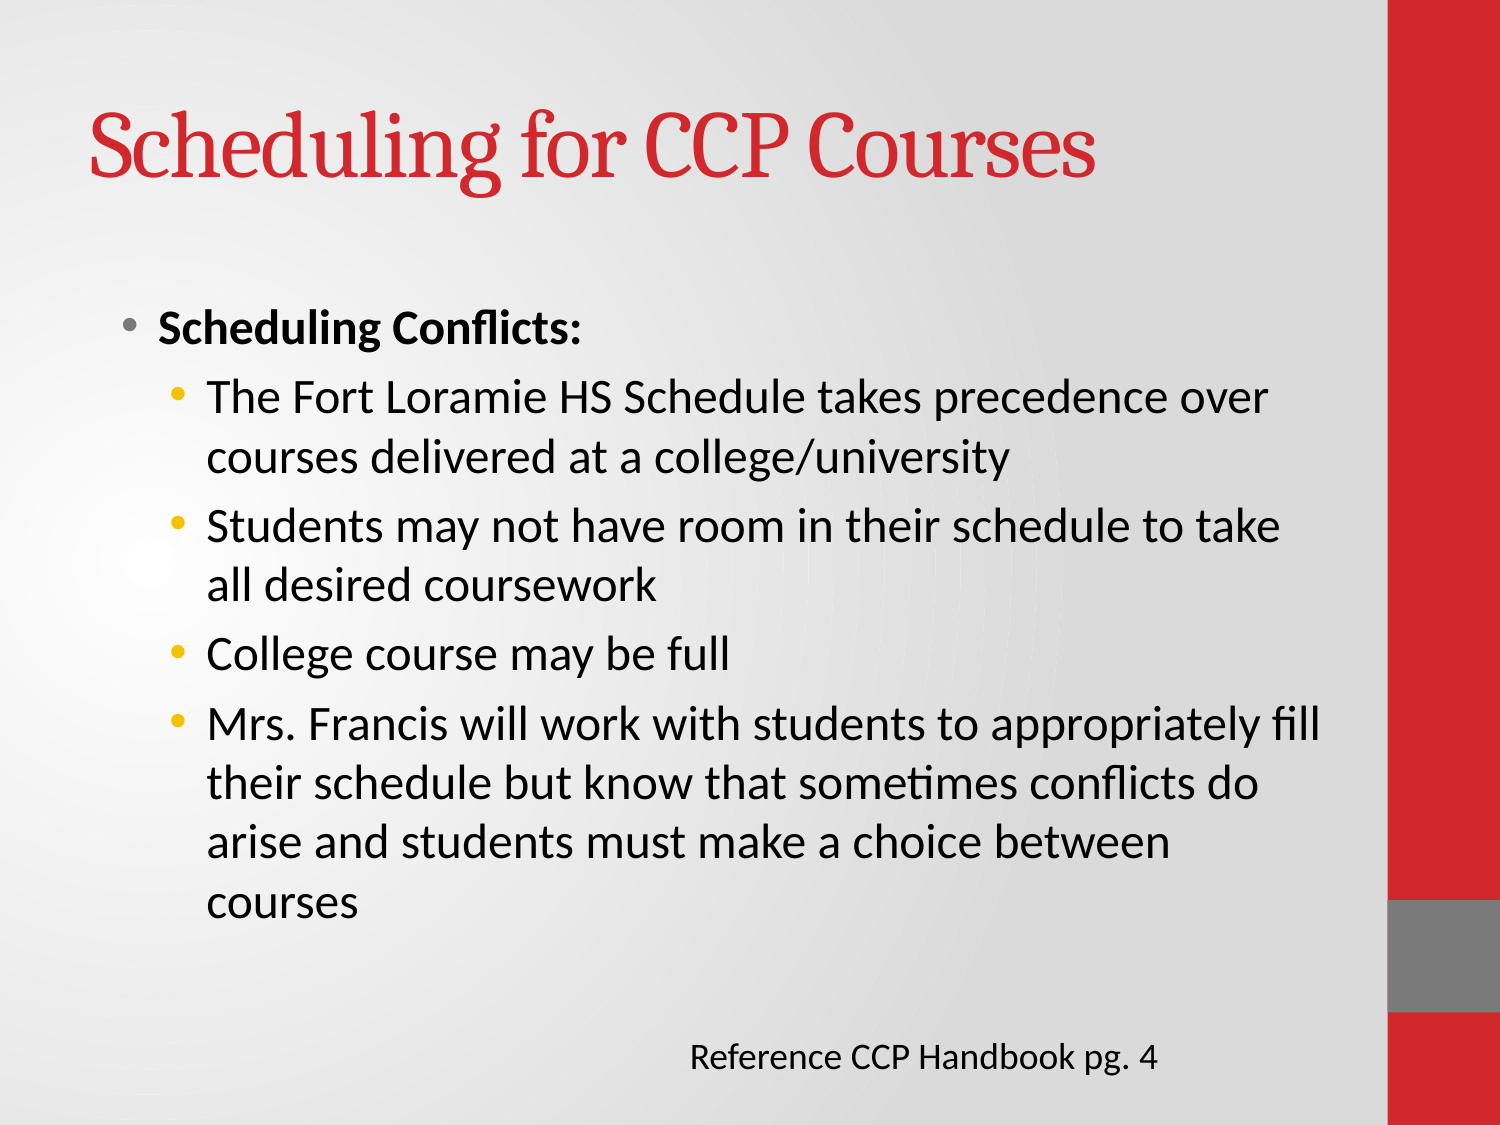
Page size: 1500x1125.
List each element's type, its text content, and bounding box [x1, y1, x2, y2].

text_box Reference CCP Handbook pg. 4 [675, 1024, 1313, 1085]
title Scheduling for CCP Courses [75, 45, 1325, 233]
list Scheduling Conflicts: The Fort Loramie HS Schedule takes precedence over courses delivered at a college/university Students may not have room in their schedule to take all desired coursework College course may be full Mrs. Francis will work with students to appropriately fill their schedule but know that sometimes conflicts do arise and students must make a choice between courses [87, 287, 1338, 938]
